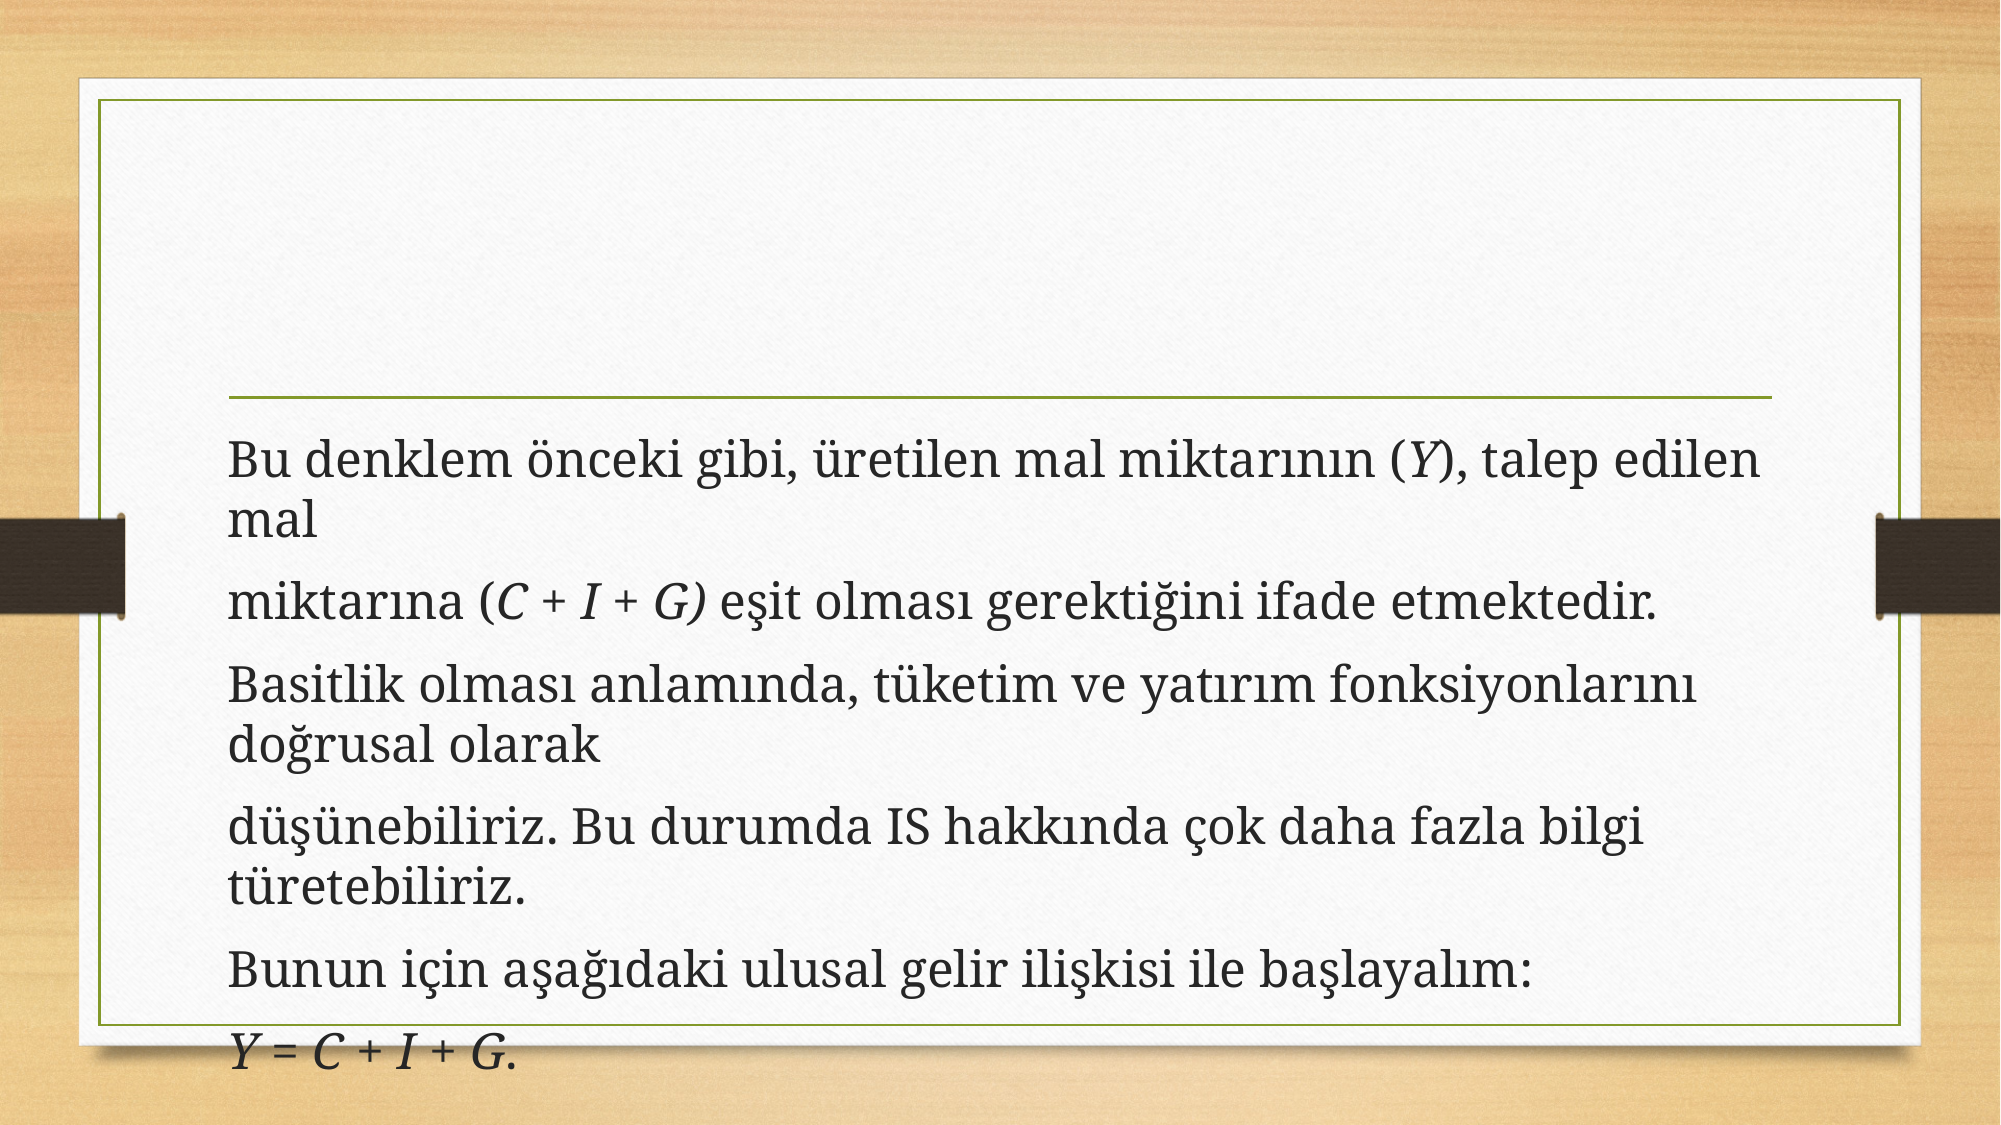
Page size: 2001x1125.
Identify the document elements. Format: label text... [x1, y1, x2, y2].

picture [0, 0, 2001, 1125]
list Bu denklem önceki gibi, üretilen mal miktarının (Y), talep edilen mal miktarına (C + I + G) eşit olması gerektiğini ifade etmektedir. Basitlik olması anlamında, tüketim ve yatırım fonksiyonlarını doğrusal olarak düşünebiliriz. Bu durumda IS hakkında çok daha fazla bilgi türetebiliriz. Bunun için aşağıdaki ulusal gelir ilişkisi ile başlayalım: Y = C + I + G. [212, 419, 1788, 964]
